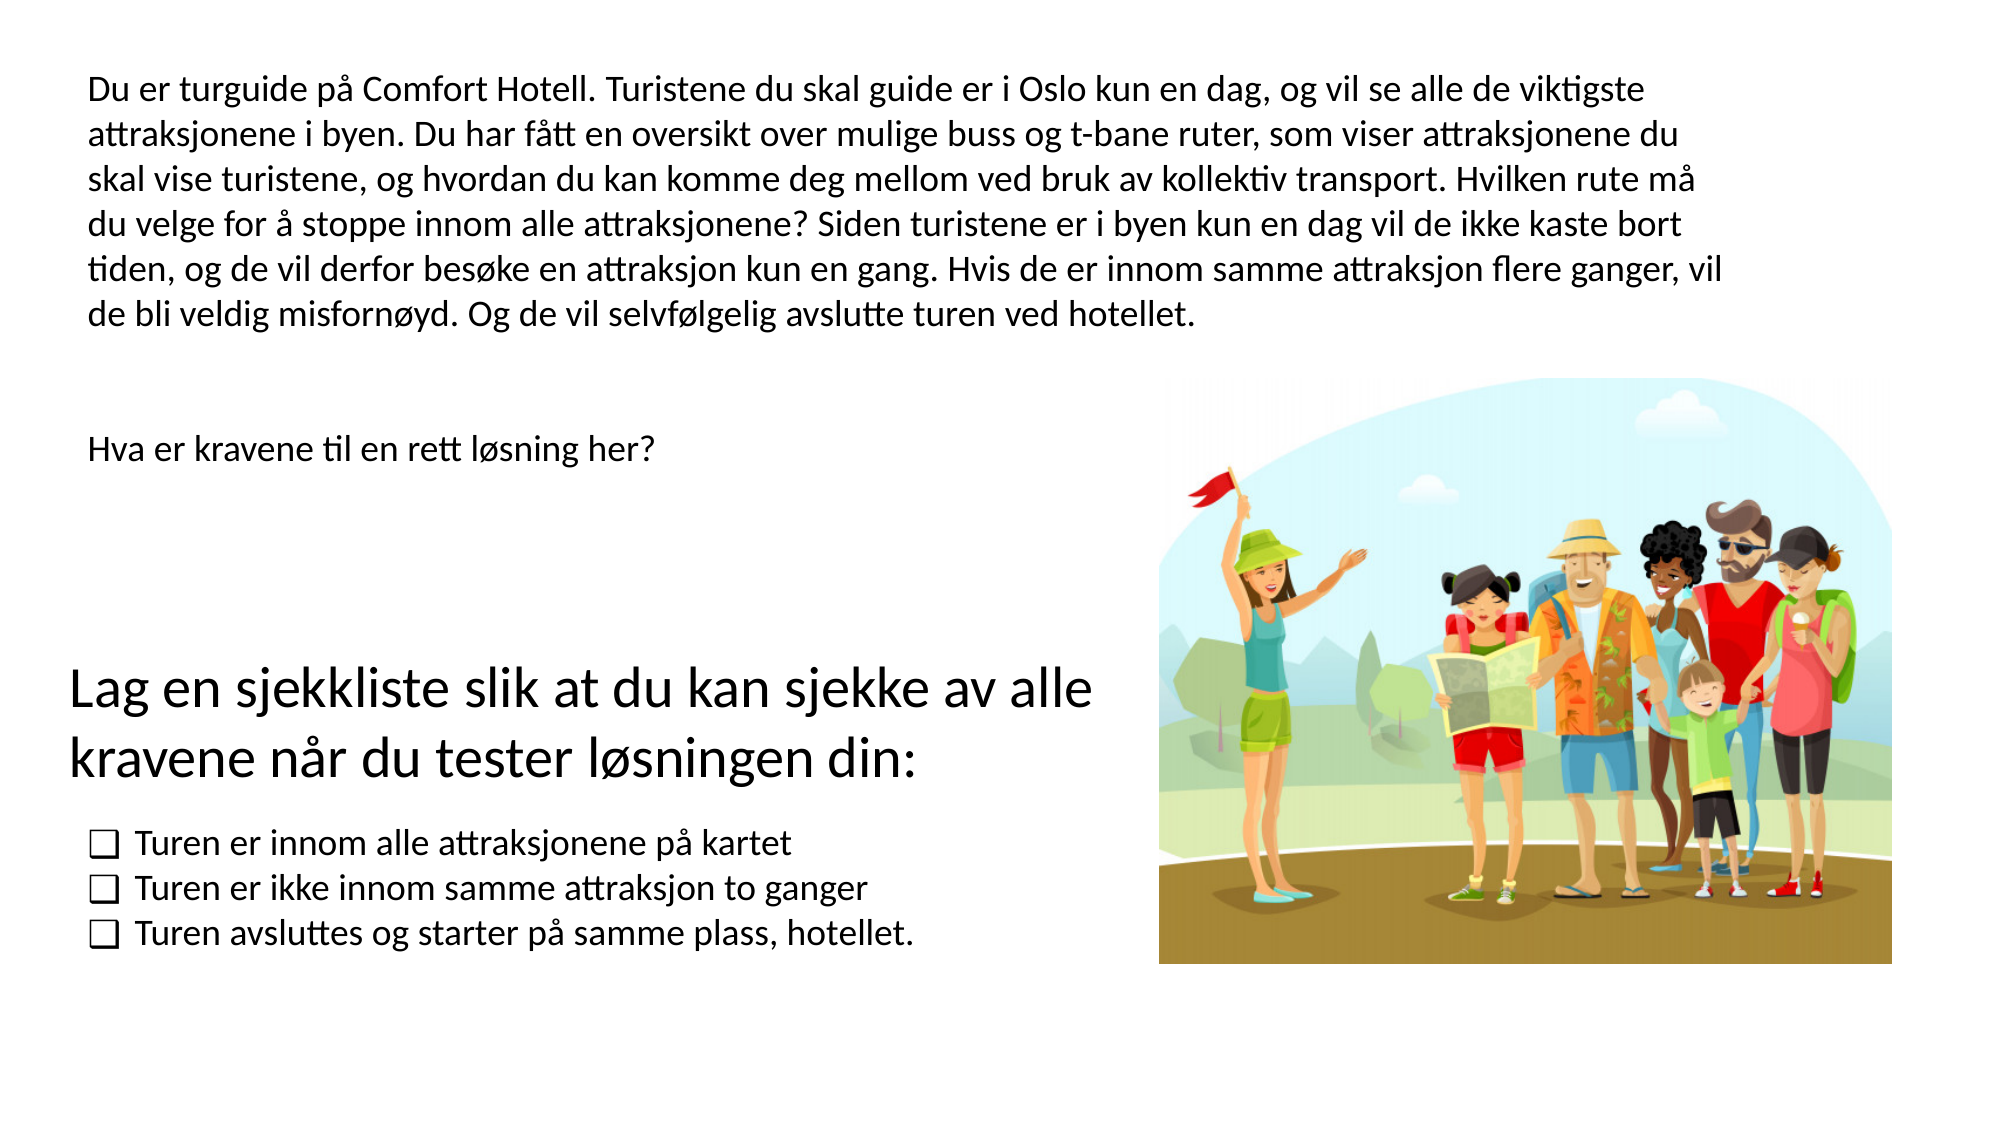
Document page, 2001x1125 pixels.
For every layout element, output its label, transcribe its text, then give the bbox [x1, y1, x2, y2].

text_box Du er turguide på Comfort Hotell. Turistene du skal guide er i Oslo kun en dag, og vil se alle de viktigste attraksjonene i byen. Du har fått en oversikt over mulige buss og t-bane ruter, som viser attraksjonene du skal vise turistene, og hvordan du kan komme deg mellom ved bruk av kollektiv transport. Hvilken rute må du velge for å stoppe innom alle attraksjonene? Siden turistene er i byen kun en dag vil de ikke kaste bort tiden, og de vil derfor besøke en attraksjon kun en gang. Hvis de er innom samme attraksjon flere ganger, vil de bli veldig misfornøyd. Og de vil selvfølgelig avslutte turen ved hotellet. Hva er kravene til en rett løsning her? [72, 56, 1760, 522]
text_box Turen er innom alle attraksjonene på kartet Turen er ikke innom samme attraksjon to ganger Turen avsluttes og starter på samme plass, hotellet. [72, 810, 1153, 961]
picture [1158, 378, 1893, 964]
text_box Lag en sjekkliste slik at du kan sjekke av alle kravene når du tester løsningen din: [54, 641, 1153, 797]
